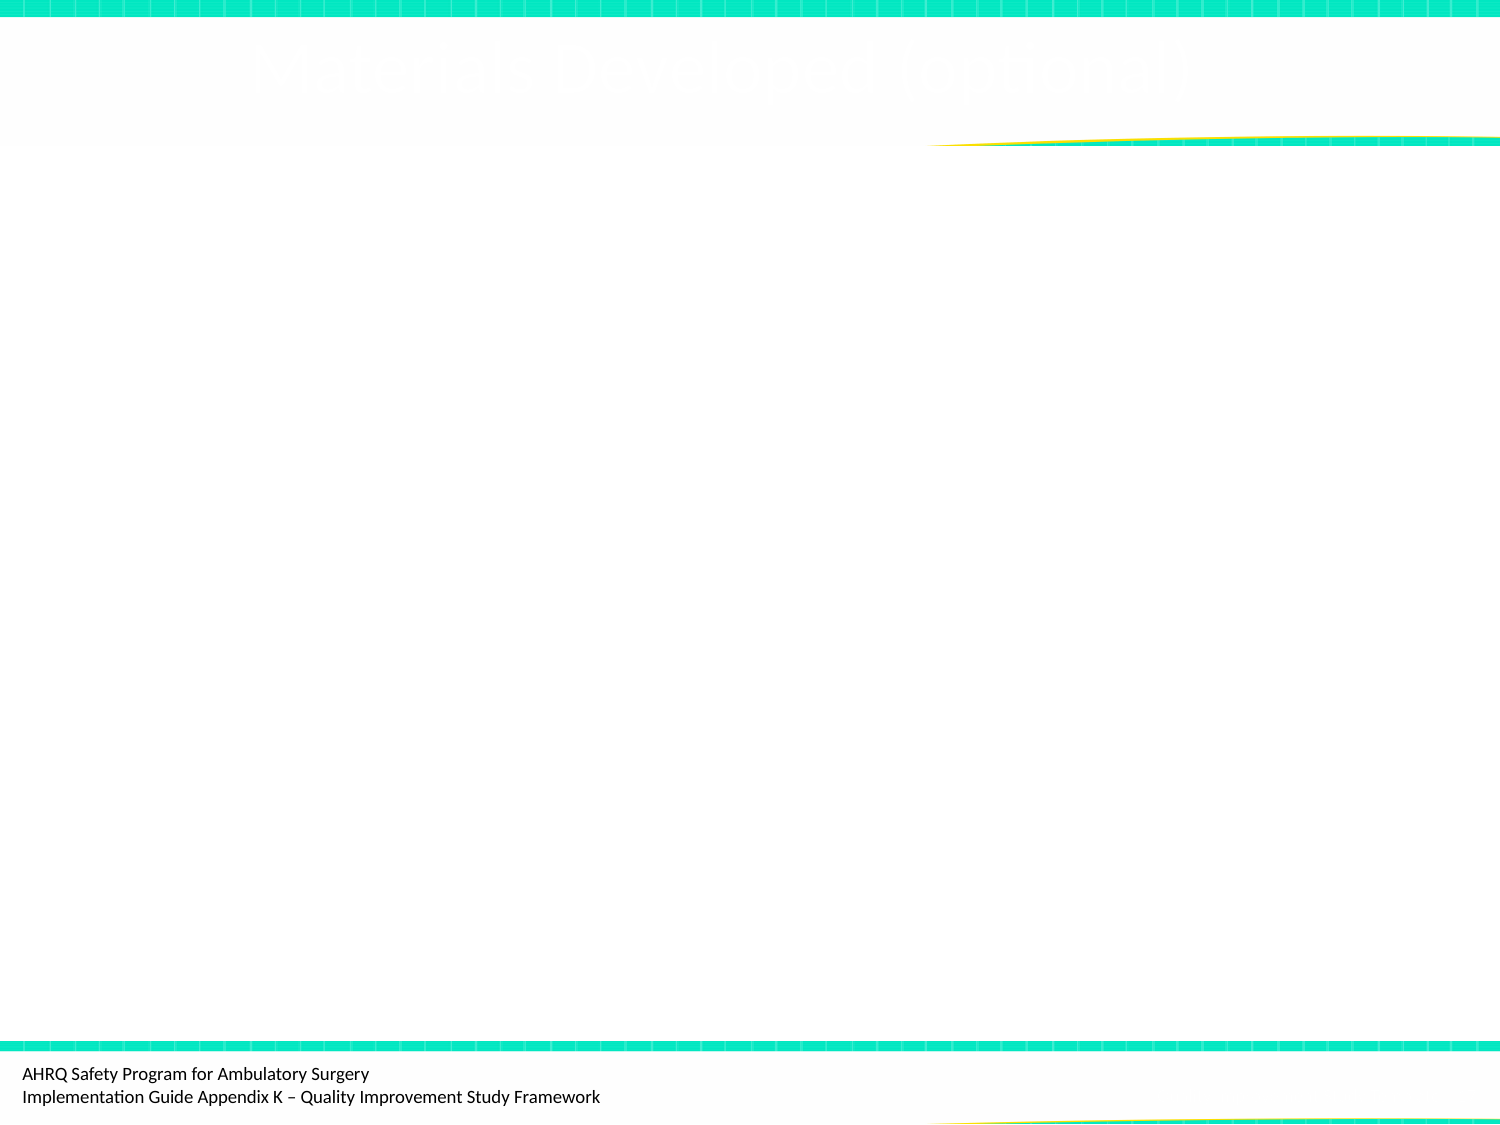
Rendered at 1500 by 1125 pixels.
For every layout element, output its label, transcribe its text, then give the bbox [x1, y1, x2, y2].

picture [0, 0, 1500, 146]
title Materials Developed (optional) [75, 1, 1369, 138]
picture [0, 1041, 1500, 1124]
